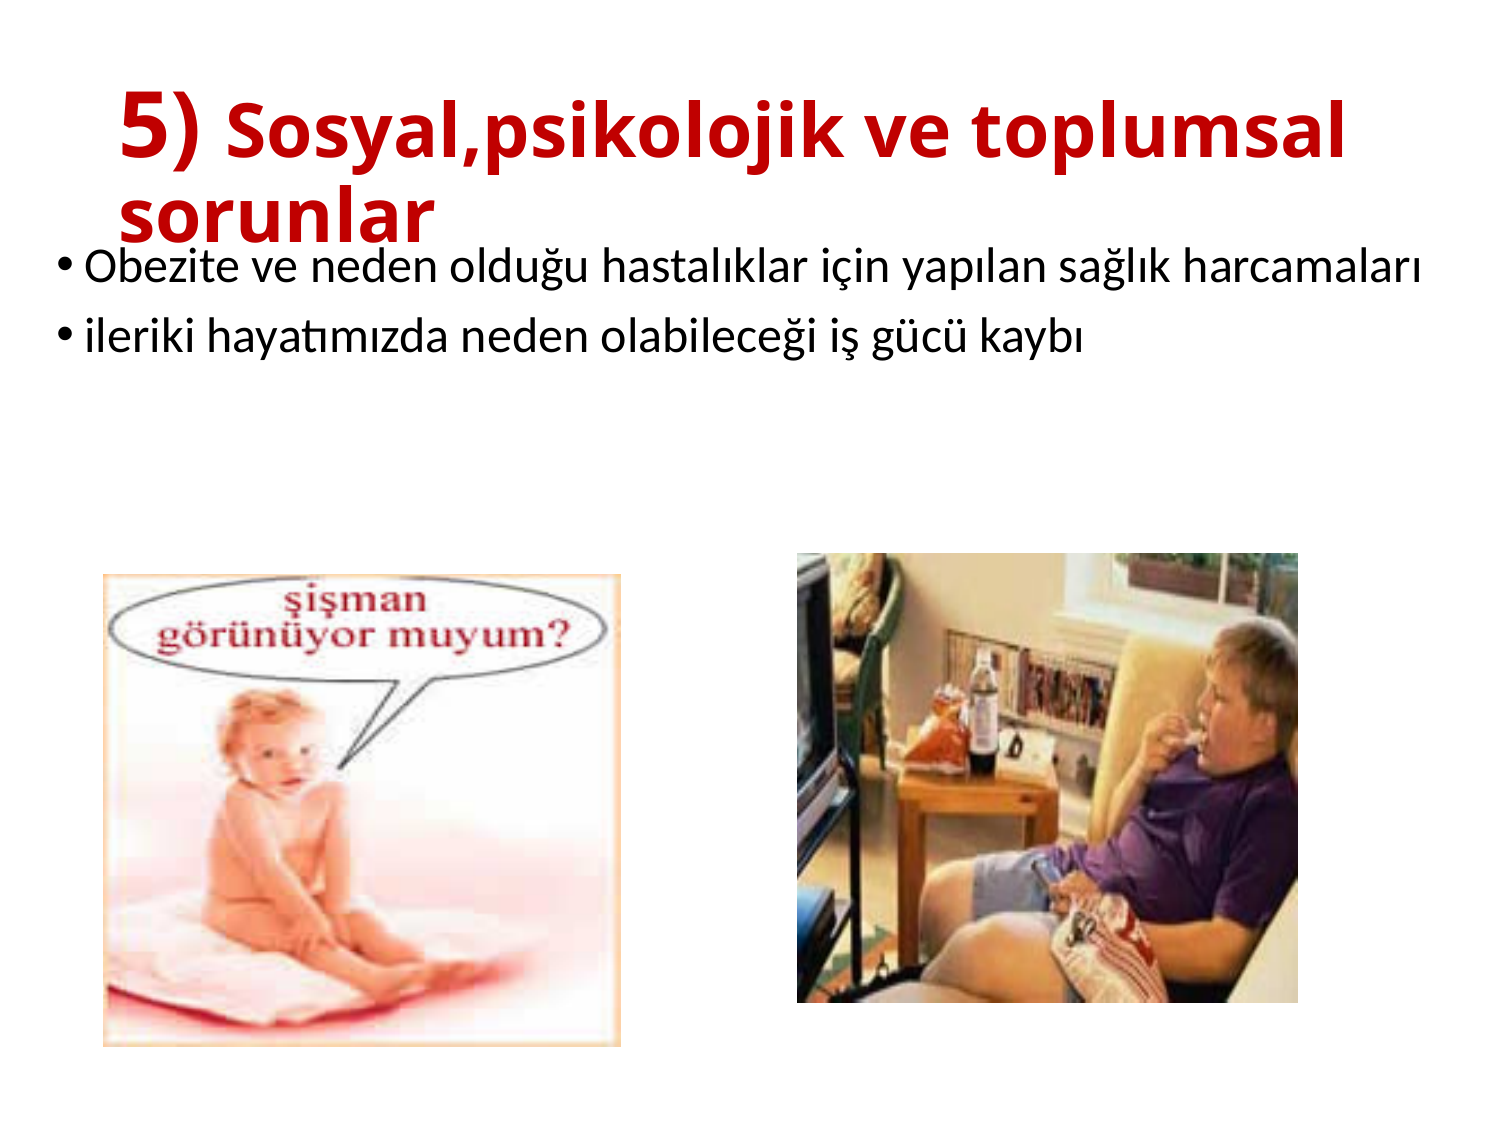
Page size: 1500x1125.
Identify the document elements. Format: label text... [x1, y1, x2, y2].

picture [797, 553, 1298, 1004]
list Obezite ve neden olduğu hastalıklar için yapılan sağlık harcamaları ileriki hayatımızda neden olabileceği iş gücü kaybı [41, 231, 1483, 558]
picture [103, 574, 621, 1047]
title 5) Sosyal,psikolojik ve toplumsal sorunlar [103, 59, 1397, 231]
